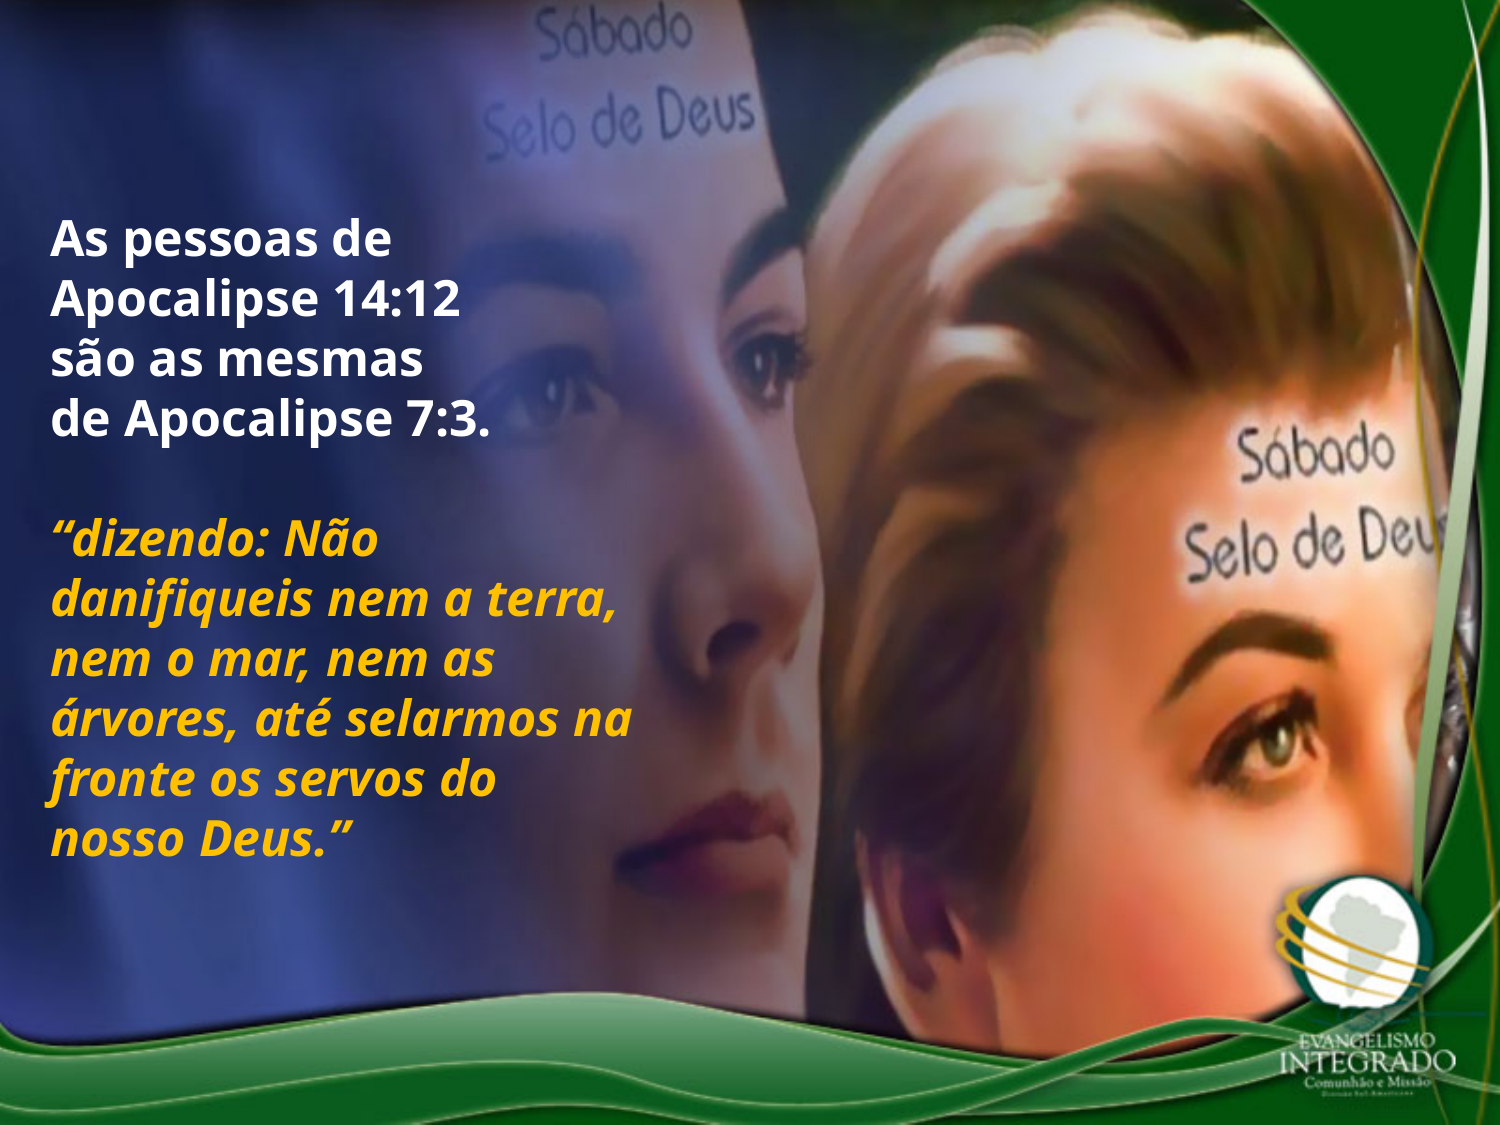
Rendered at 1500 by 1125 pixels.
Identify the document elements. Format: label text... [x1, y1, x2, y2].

text_box As pessoas de Apocalipse 14:12 são as mesmas de Apocalipse 7:3. “dizendo: Não danifiqueis nem a terra, nem o mar, nem as árvores, até selarmos na fronte os servos do nosso Deus.” [35, 199, 657, 874]
picture [0, 0, 1500, 1125]
